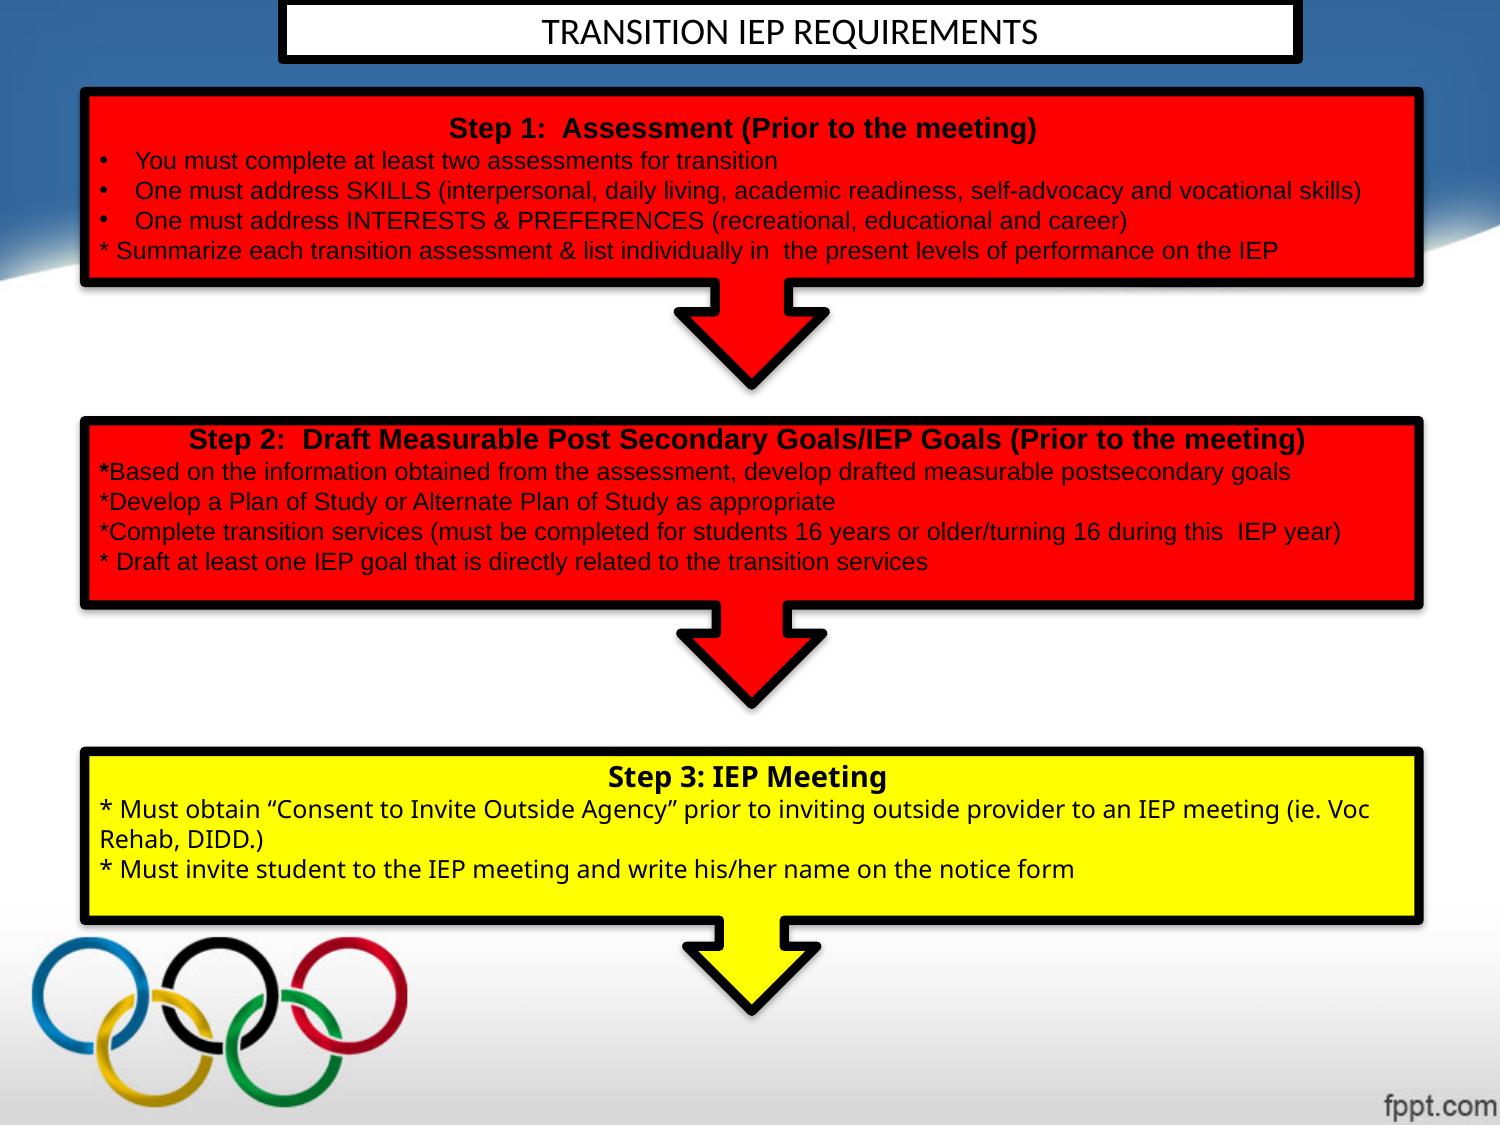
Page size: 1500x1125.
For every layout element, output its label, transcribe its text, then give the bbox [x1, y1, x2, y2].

text_box TRANSITION IEP REQUIREMENTS [282, 0, 1299, 60]
text_box Step 2: Draft Measurable Post Secondary Goals/IEP Goals (Prior to the meeting) *Based on the information obtained from the assessment, develop drafted measurable postsecondary goals *Develop a Plan of Study or Alternate Plan of Study as appropriate *Complete transition services (must be completed for students 16 years or older/turning 16 during this IEP year) * Draft at least one IEP goal that is directly related to the transition services [83, 420, 1420, 705]
picture [0, 0, 1500, 1125]
text_box Step 1: Assessment (Prior to the meeting) You must complete at least two assessments for transition One must address SKILLS (interpersonal, daily living, academic readiness, self-advocacy and vocational skills) One must address INTERESTS & PREFERENCES (recreational, educational and career) * Summarize each transition assessment & list individually in the present levels of performance on the IEP [83, 90, 1420, 386]
text_box Step 3: IEP Meeting * Must obtain “Consent to Invite Outside Agency” prior to inviting outside provider to an IEP meeting (ie. Voc Rehab, DIDD.) * Must invite student to the IEP meeting and write his/her name on the notice form [83, 750, 1420, 1012]
